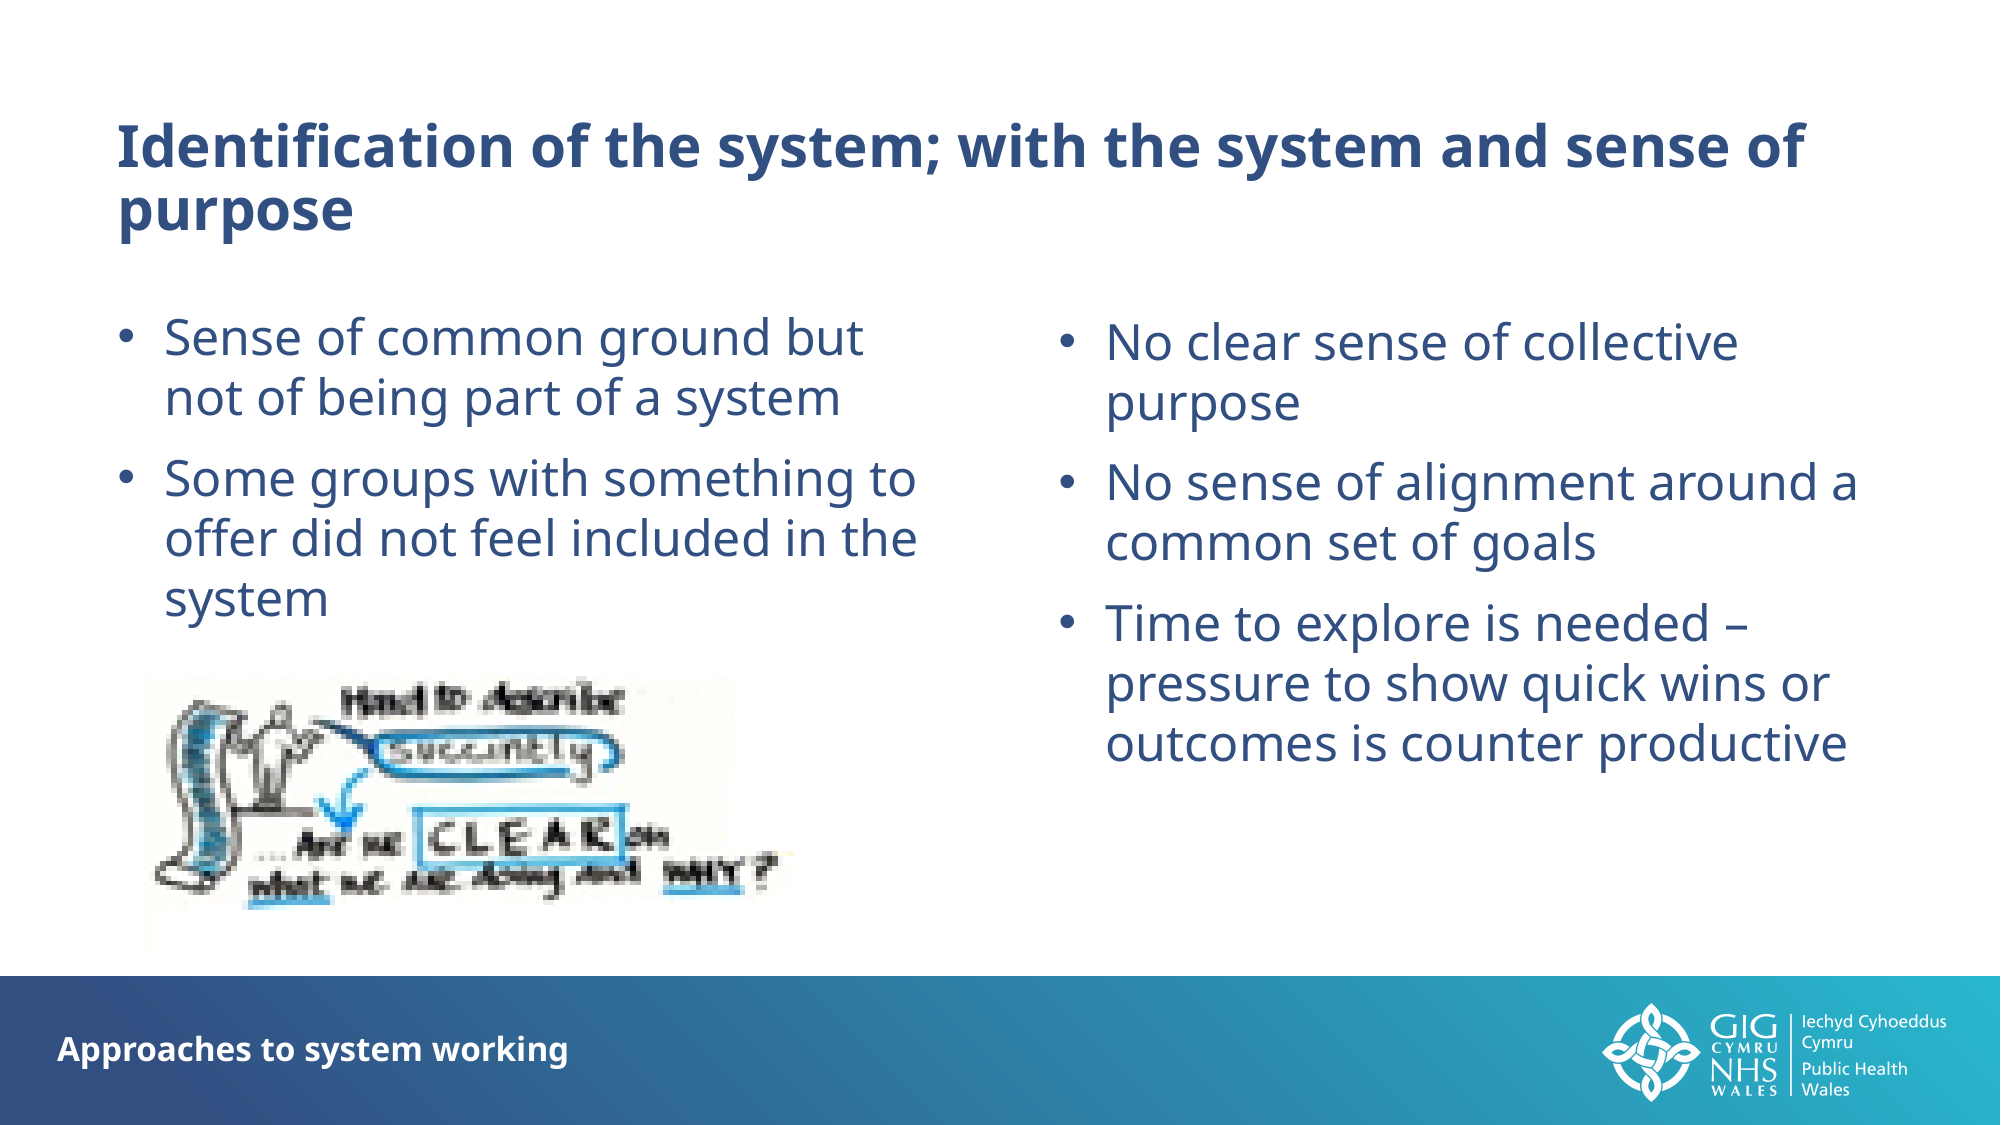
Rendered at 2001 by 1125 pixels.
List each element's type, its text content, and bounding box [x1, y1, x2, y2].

picture [138, 651, 816, 962]
picture [1602, 1003, 1946, 1102]
list Approaches to system working [57, 1032, 648, 1069]
list No clear sense of collective purpose No sense of alignment around a common set of goals Time to explore is needed – pressure to show quick wins or outcomes is counter productive [1058, 310, 1883, 837]
list Identification of the system; with the system and sense of purpose [117, 117, 1883, 182]
list Sense of common ground but not of being part of a system Some groups with something to offer did not feel included in the system [117, 305, 942, 630]
